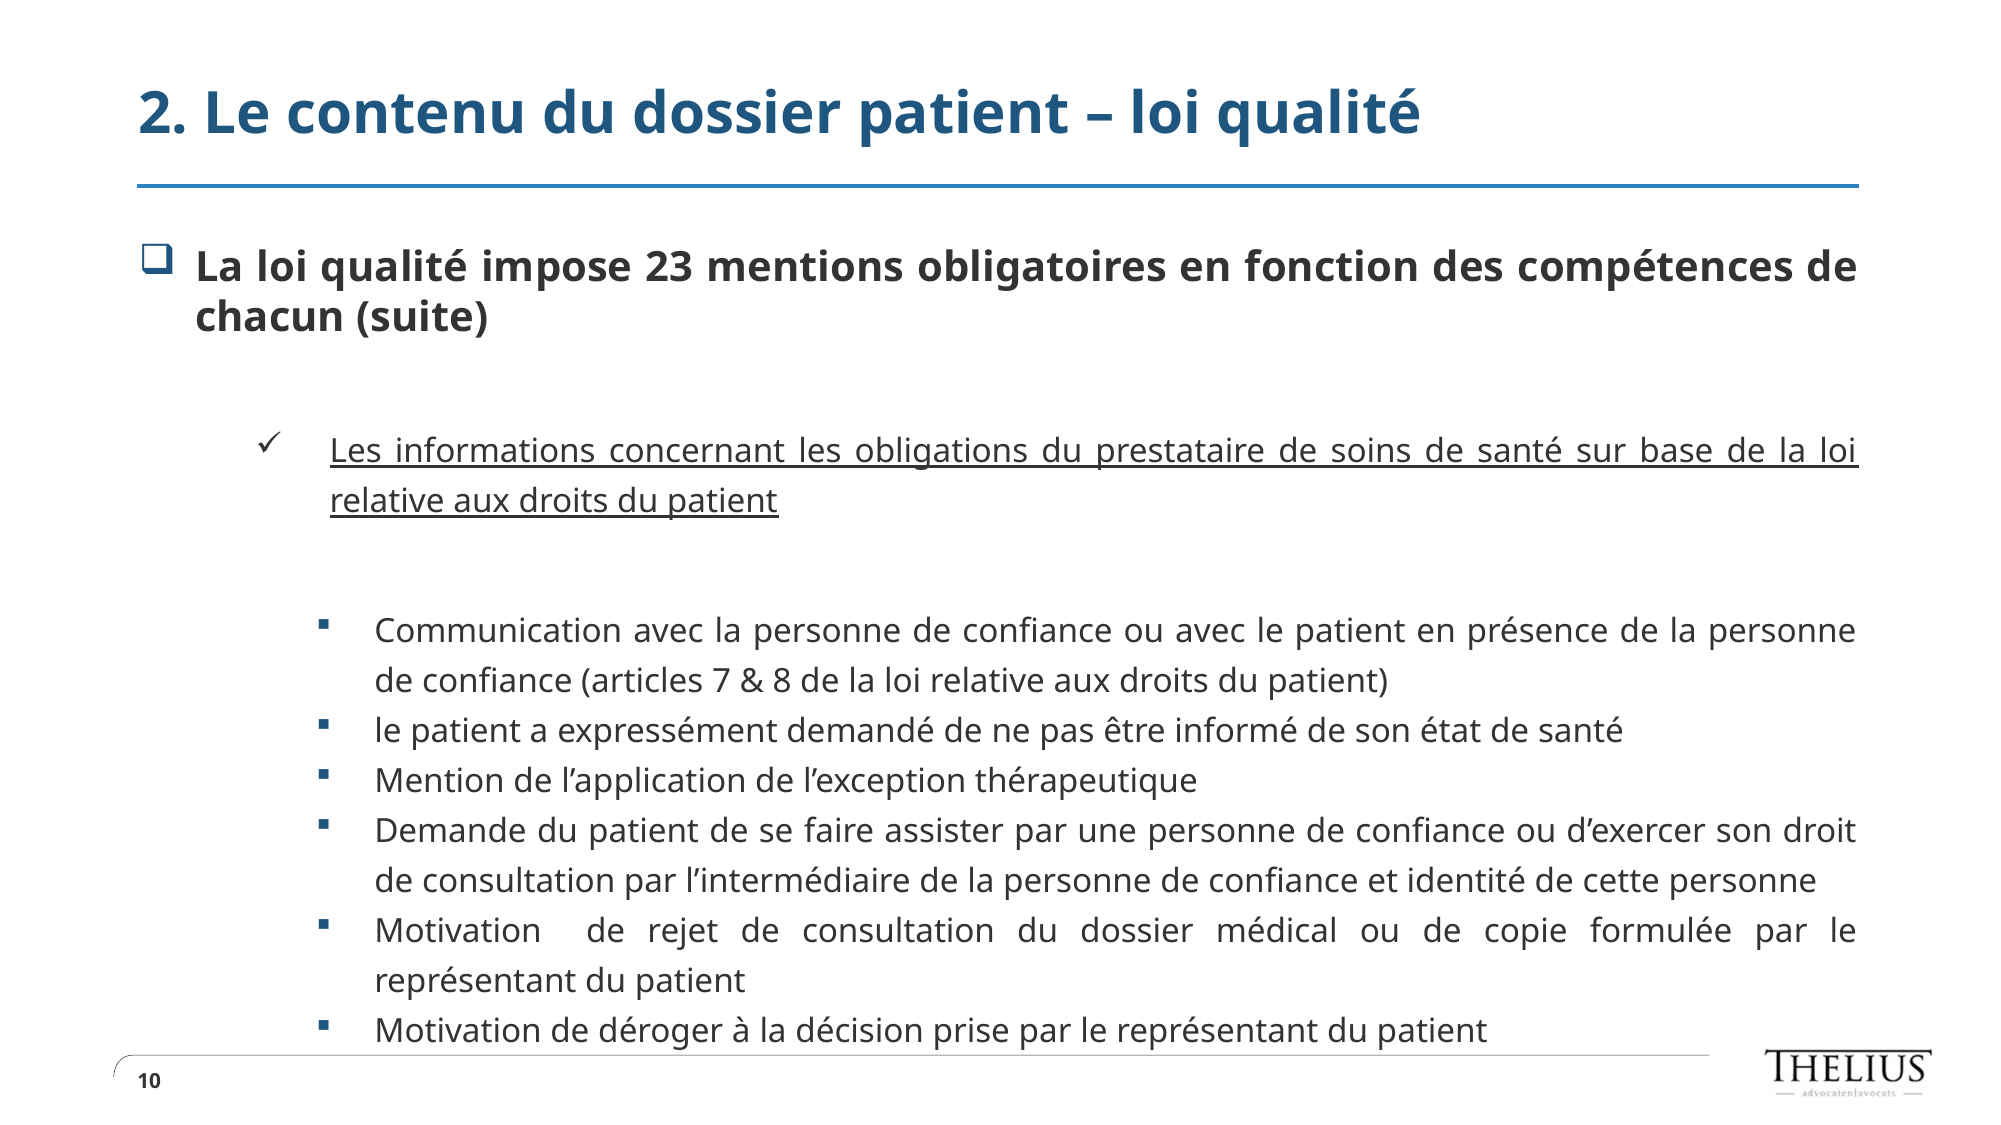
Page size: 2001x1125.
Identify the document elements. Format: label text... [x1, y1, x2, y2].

list La loi qualité impose 23 mentions obligatoires en fonction des compétences de chacun (suite) Les informations concernant les obligations du prestataire de soins de santé sur base de la loi relative aux droits du patient Communication avec la personne de confiance ou avec le patient en présence de la personne de confiance (articles 7 & 8 de la loi relative aux droits du patient) le patient a expressément demandé de ne pas être informé de son état de santé Mention de l’application de l’exception thérapeutique Demande du patient de se faire assister par une personne de confiance ou d’exercer son droit de consultation par l’intermédiaire de la personne de confiance et identité de cette personne Motivation de rejet de consultation du dossier médical ou de copie formulée par le représentant du patient Motivation de déroger à la décision prise par le représentant du patient Précisions sur les informations peuvent être apportées par le Roi [138, 239, 1860, 1079]
picture [1764, 1048, 1933, 1097]
slide_number 10 [137, 1066, 219, 1097]
title 2. Le contenu du dossier patient – loi qualité [138, 46, 1860, 187]
